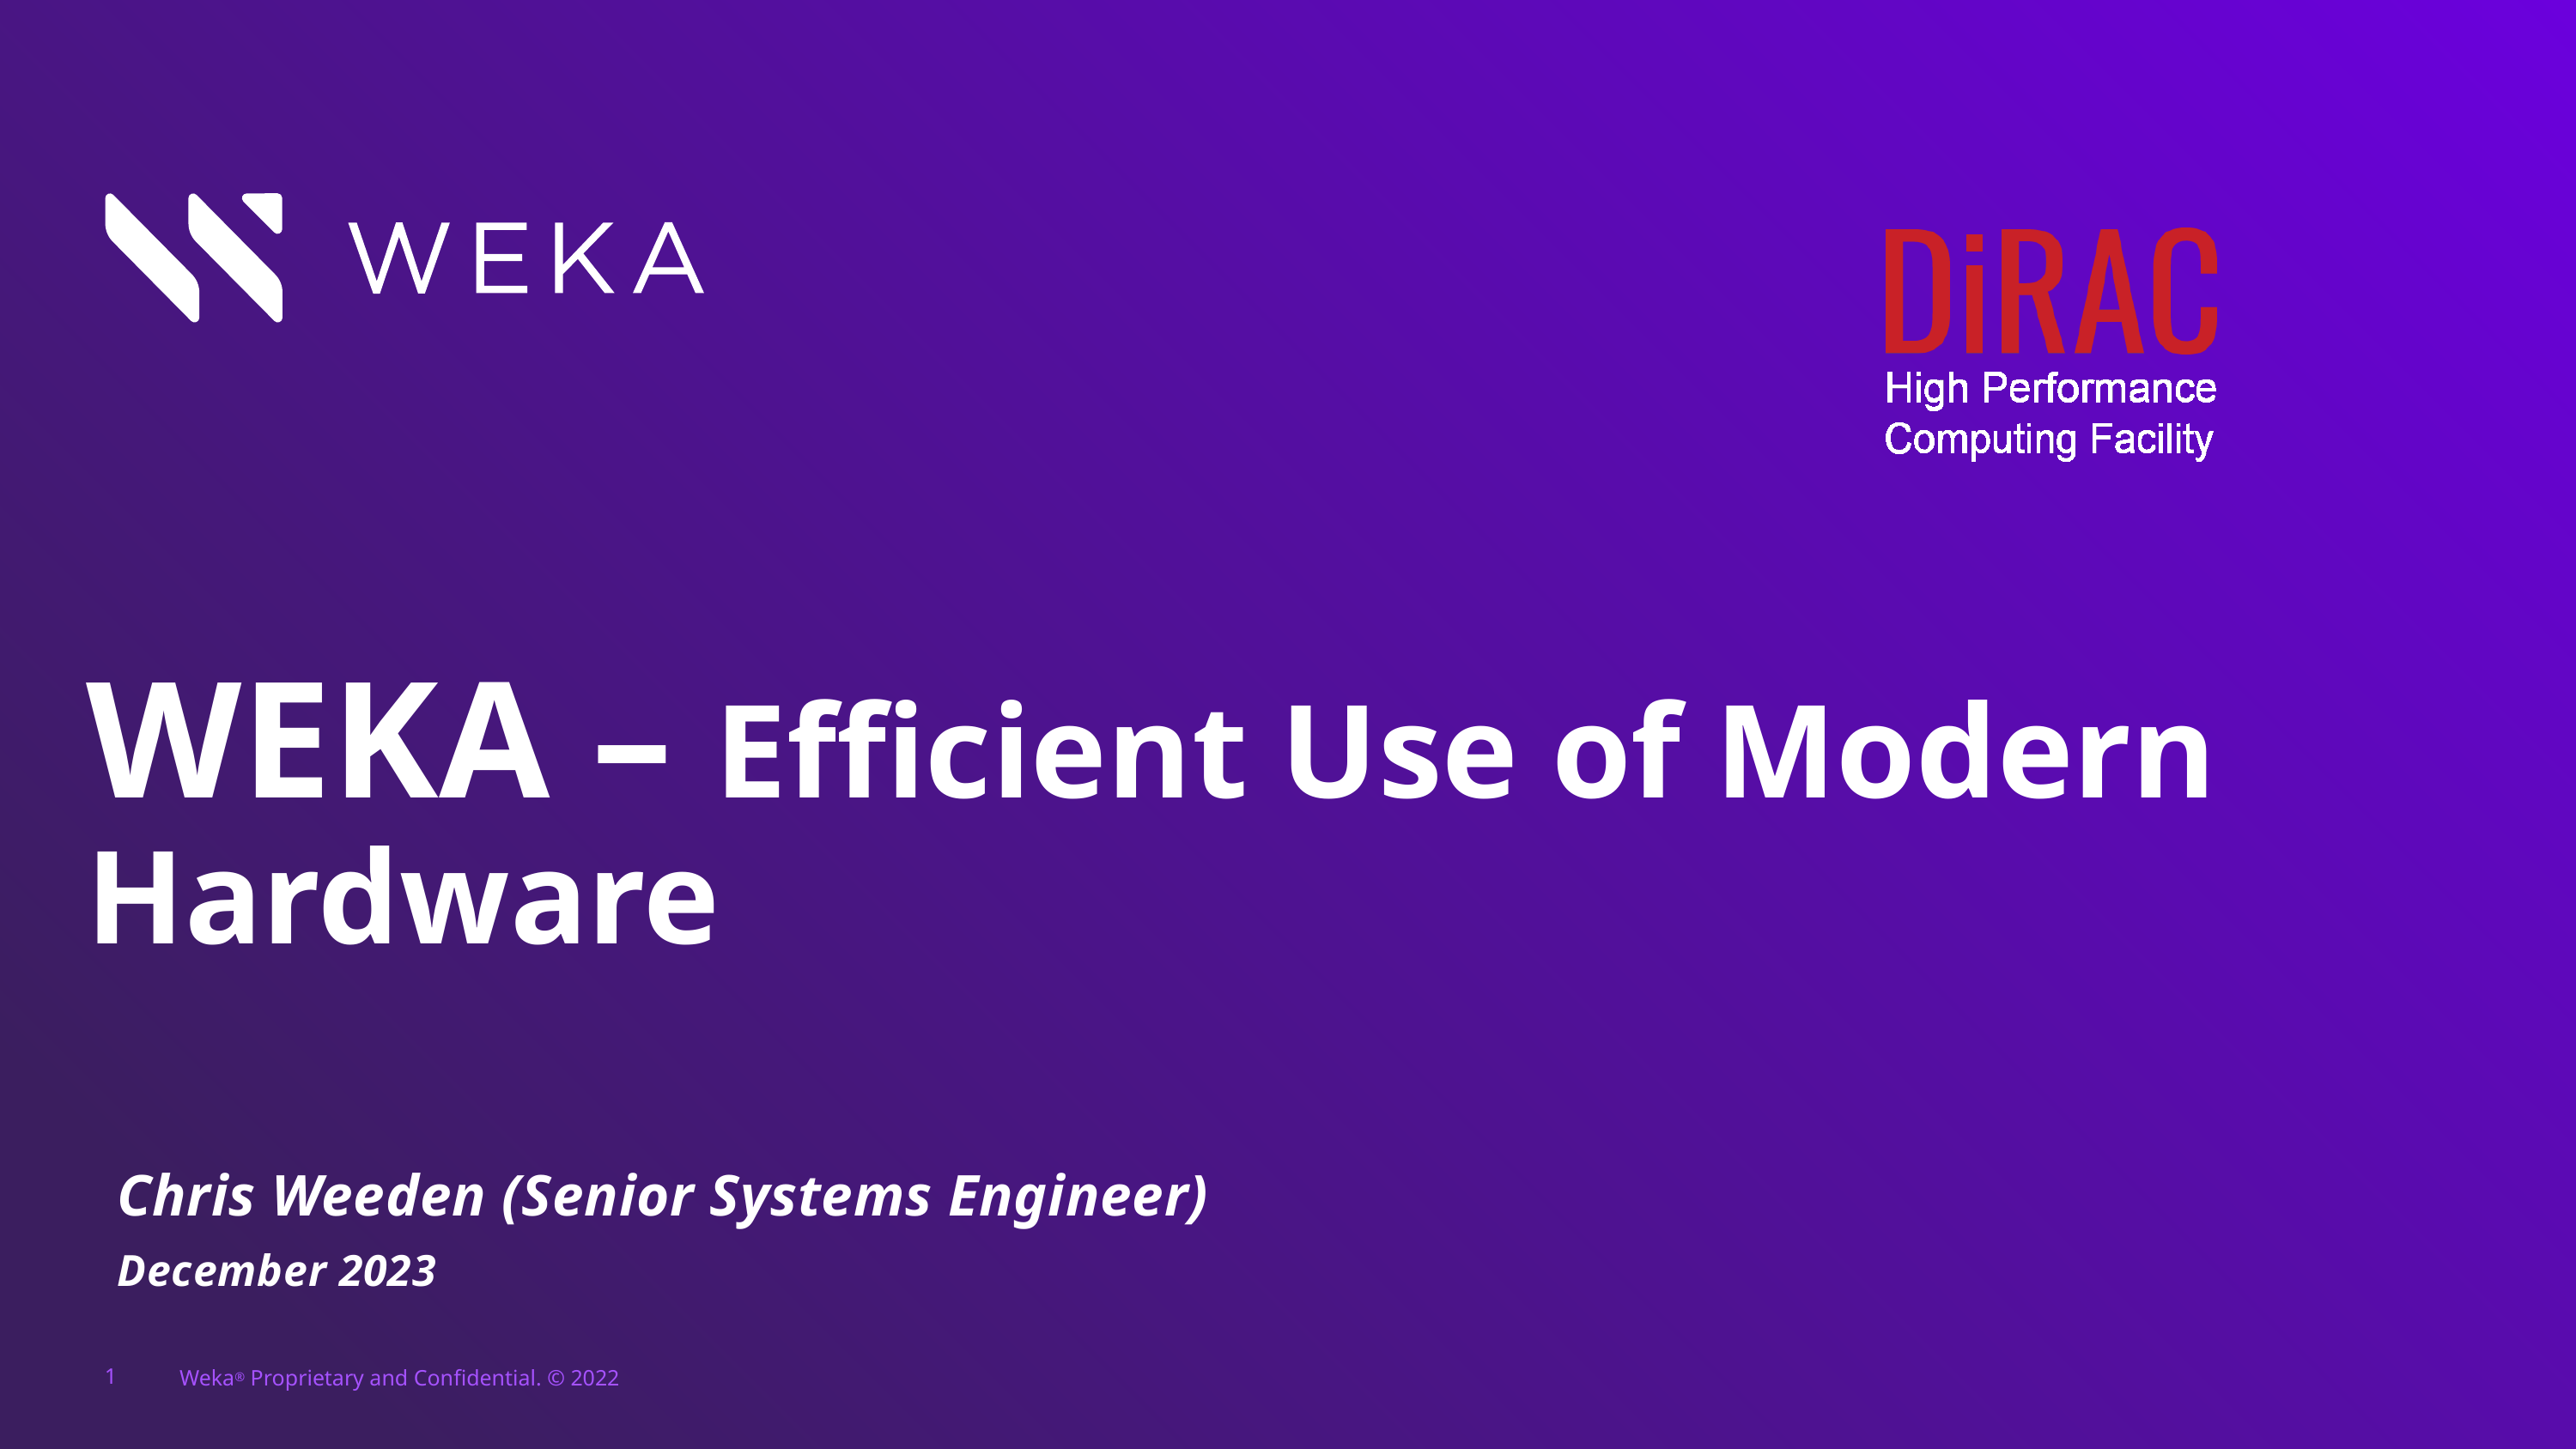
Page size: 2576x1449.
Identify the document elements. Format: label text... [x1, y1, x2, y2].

picture [1876, 214, 2223, 467]
title WEKA – Efficient Use of Modern Hardware [86, 585, 2576, 972]
list Chris Weeden (Senior Systems Engineer) December 2023 [104, 1153, 2472, 1231]
